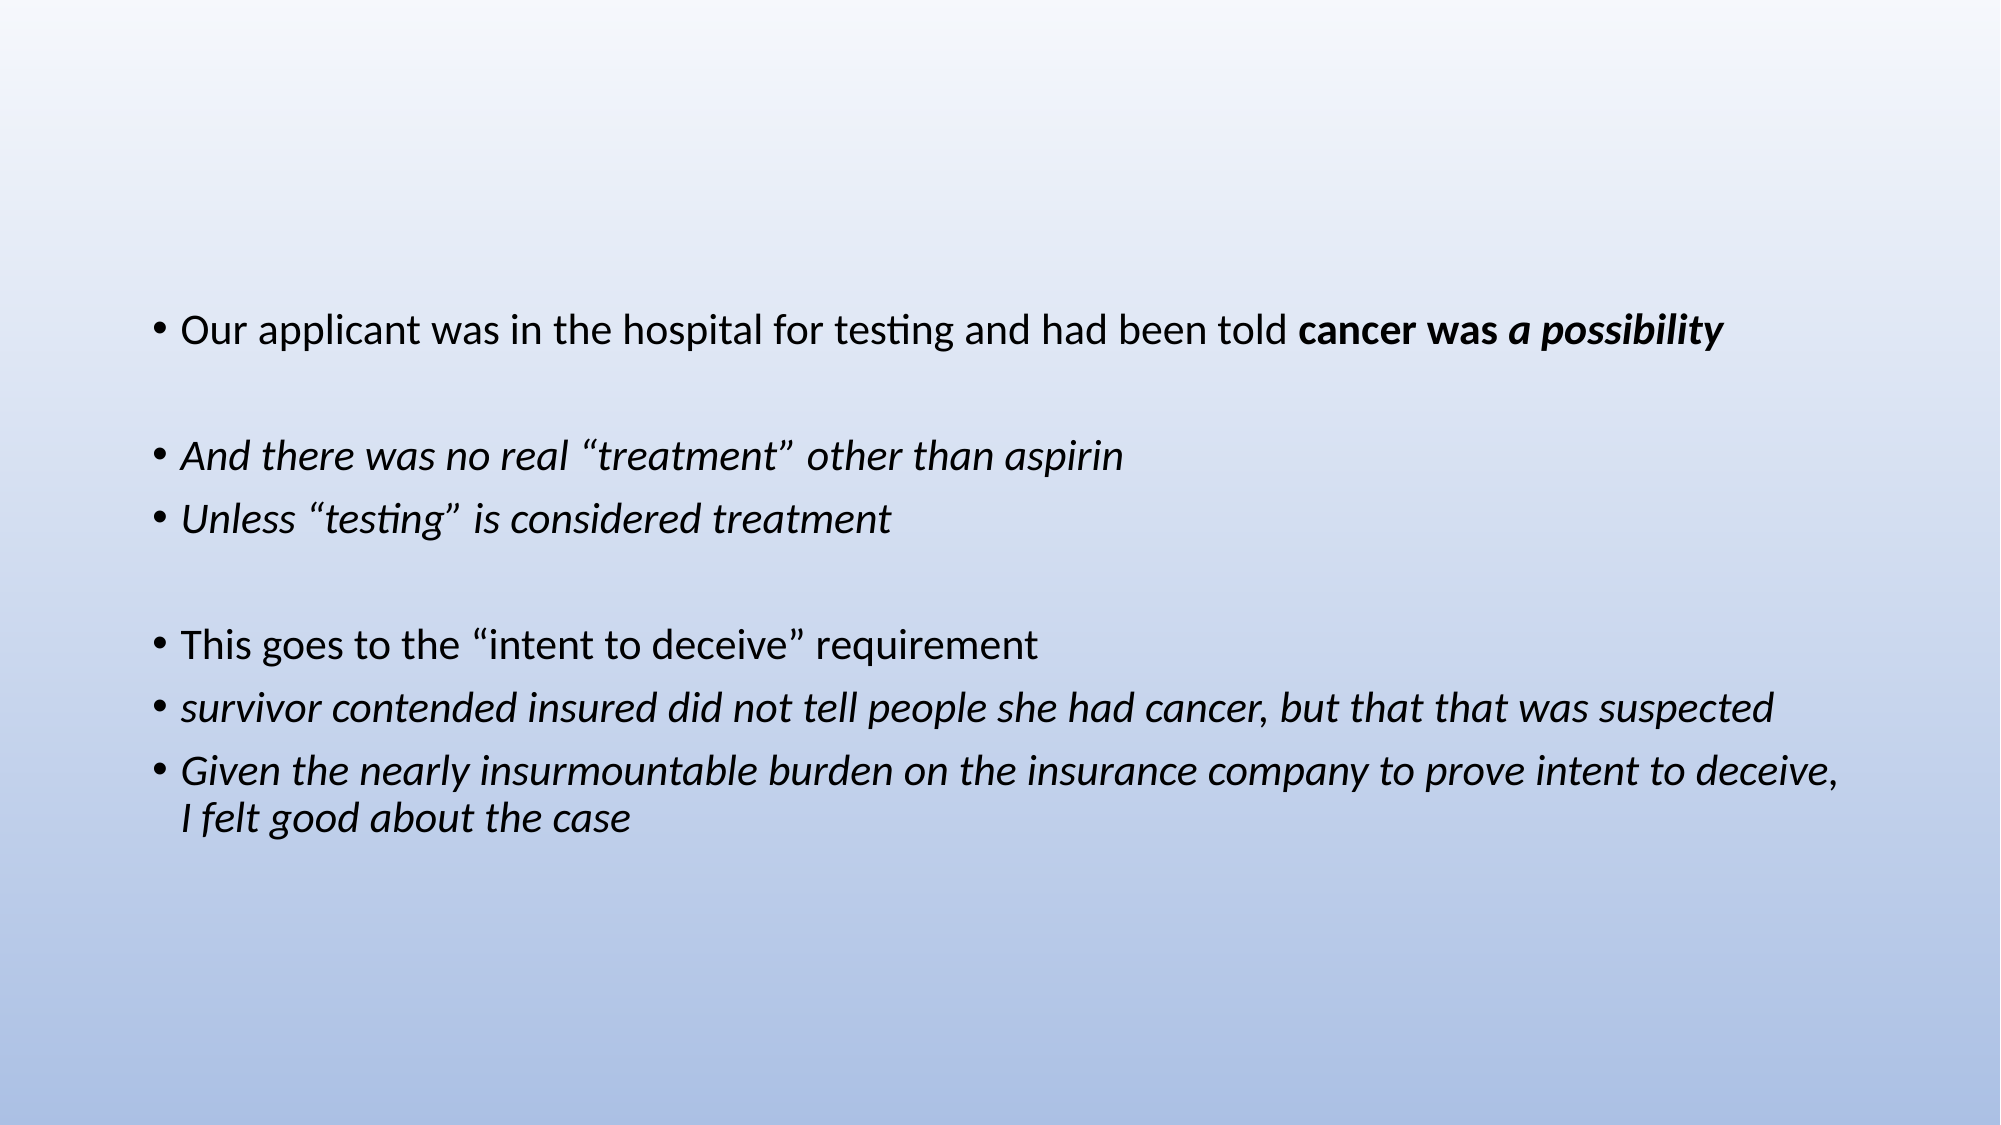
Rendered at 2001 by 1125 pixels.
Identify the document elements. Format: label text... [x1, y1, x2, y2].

list Our applicant was in the hospital for testing and had been told cancer was a possibility And there was no real “treatment” other than aspirin Unless “testing” is considered treatment This goes to the “intent to deceive” requirement survivor contended insured did not tell people she had cancer, but that that was suspected Given the nearly insurmountable burden on the insurance company to prove intent to deceive, I felt good about the case [137, 299, 1863, 1014]
